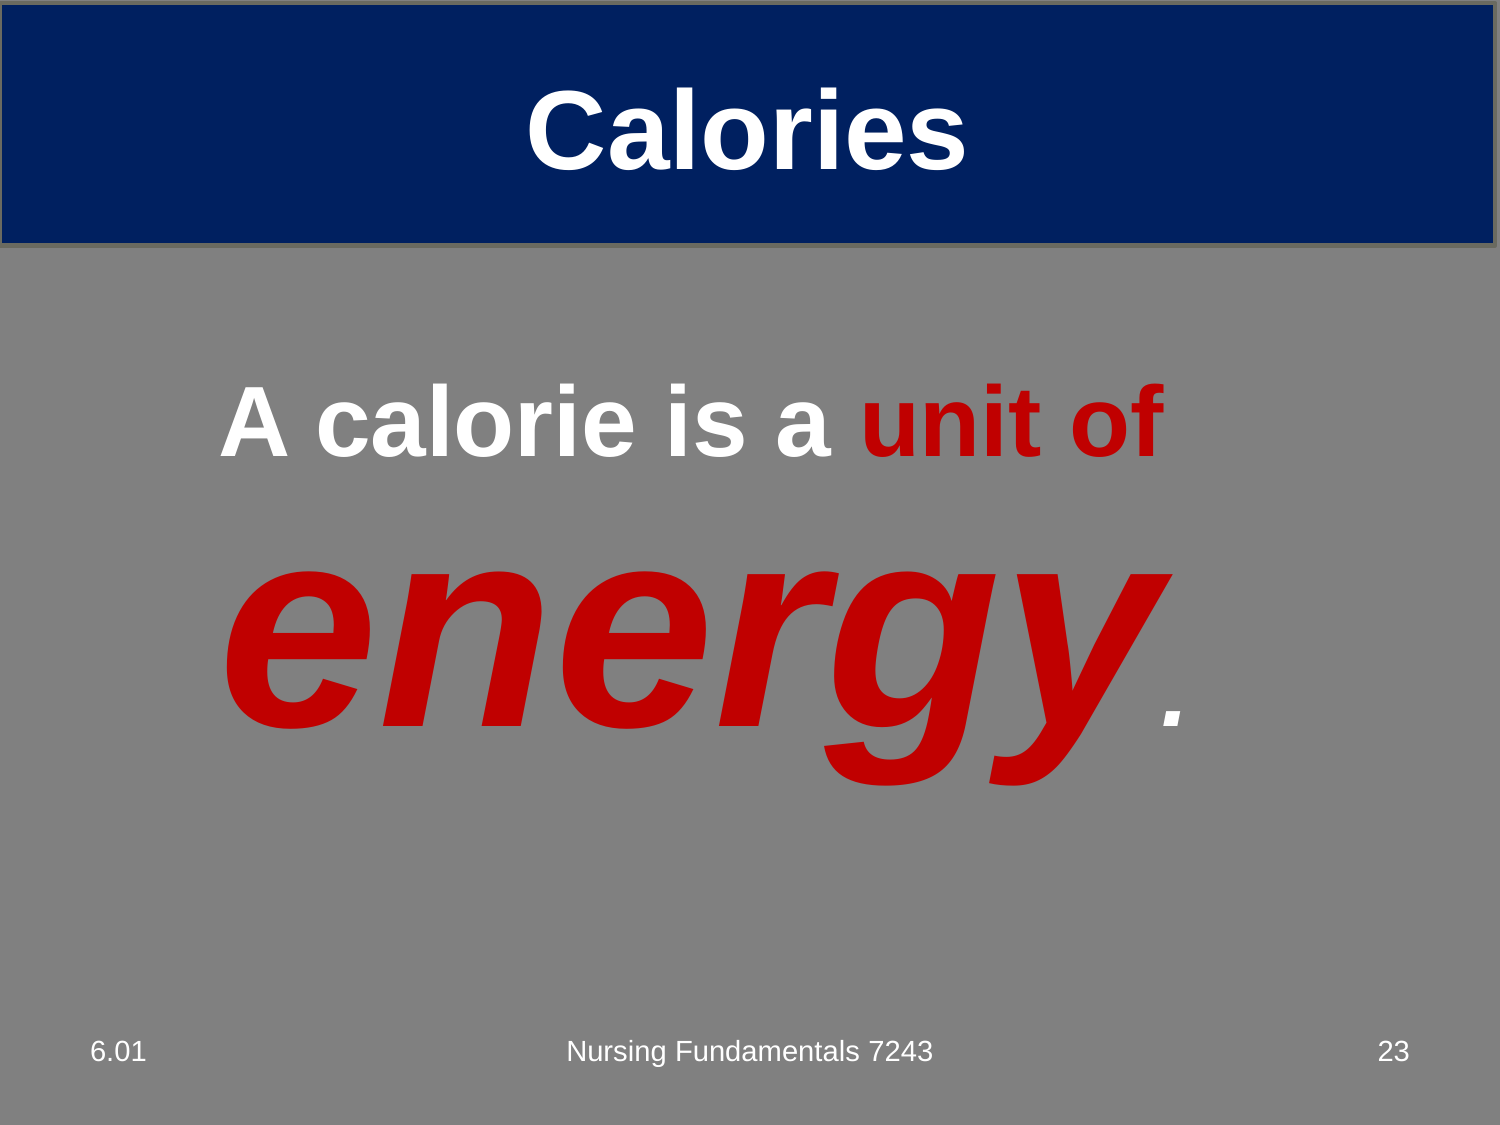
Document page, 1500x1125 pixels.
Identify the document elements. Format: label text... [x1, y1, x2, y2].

footer Nursing Fundamentals 7243 [512, 1024, 988, 1103]
slide_number 6.01 [75, 1024, 425, 1103]
list A calorie is a unit of energy. [203, 362, 1292, 1019]
slide_number 23 [1074, 1024, 1425, 1103]
text_box Calories [0, 1, 1497, 248]
